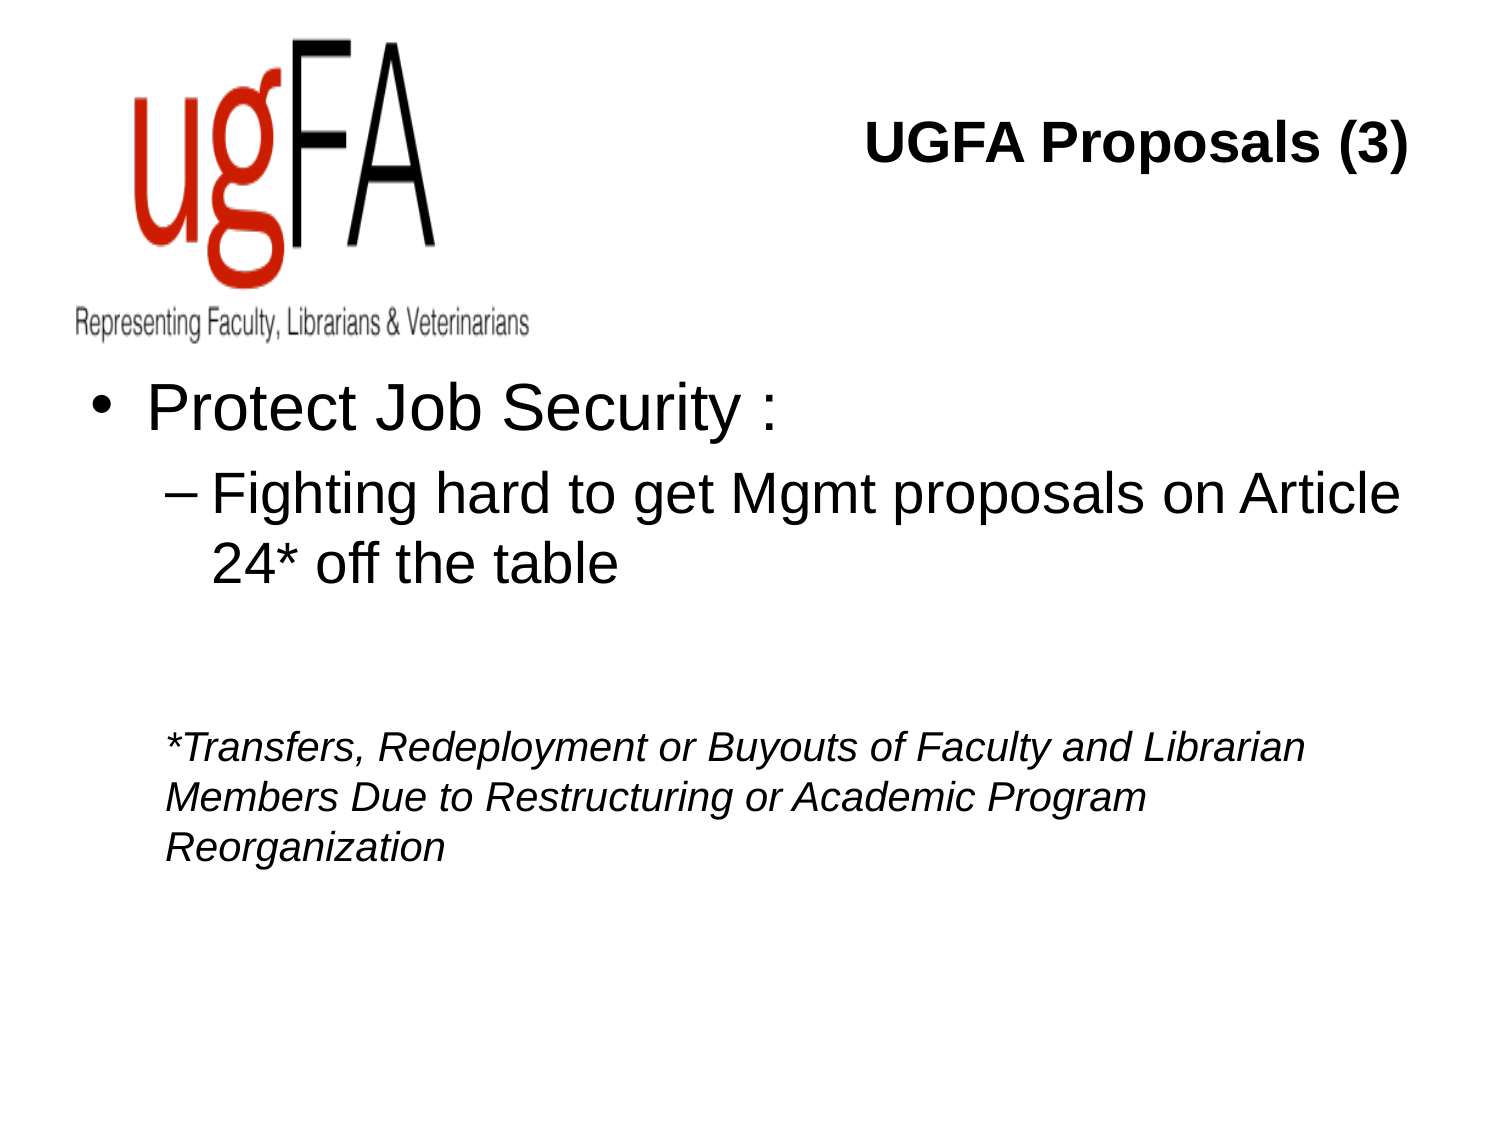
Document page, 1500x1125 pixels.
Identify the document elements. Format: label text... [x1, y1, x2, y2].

title UGFA Proposals (3) [566, 45, 1425, 233]
picture [41, 30, 562, 351]
list Protect Job Security : Fighting hard to get Mgmt proposals on Article 24* off the table *Transfers, Redeployment or Buyouts of Faculty and Librarian Members Due to Restructuring or Academic Program Reorganization [75, 262, 1425, 1005]
